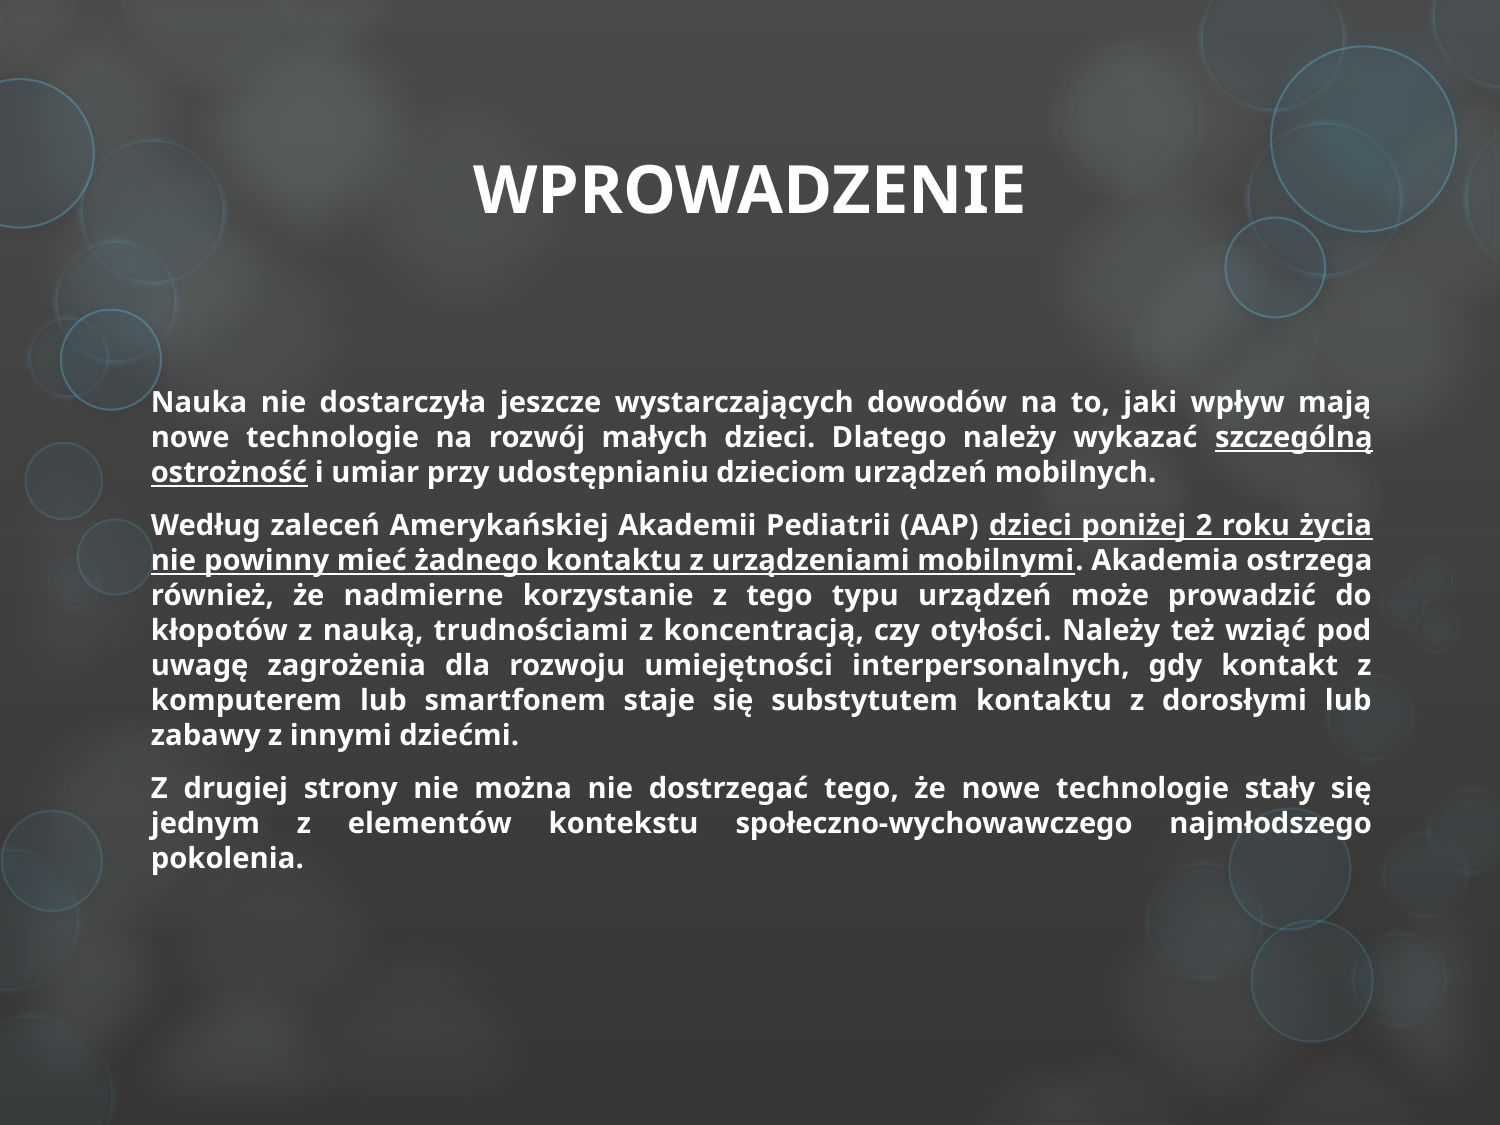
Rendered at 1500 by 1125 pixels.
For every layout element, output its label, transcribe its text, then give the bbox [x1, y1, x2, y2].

list Nauka nie dostarczyła jeszcze wystarczających dowodów na to, jaki wpływ mają nowe technologie na rozwój małych dzieci. Dlatego należy wykazać szczególną ostrożność i umiar przy udostępnianiu dzieciom urządzeń mobilnych. Według zaleceń Amerykańskiej Akademii Pediatrii (AAP) dzieci poniżej 2 roku życia nie powinny mieć żadnego kontaktu z urządzeniami mobilnymi. Akademia ostrzega również, że nadmierne korzystanie z tego typu urządzeń może prowadzić do kłopotów z nauką, trudnościami z koncentracją, czy otyłości. Należy też wziąć pod uwagę zagrożenia dla rozwoju umiejętności interpersonalnych, gdy kontakt z komputerem lub smartfonem staje się substytutem kontaktu z dorosłymi lub zabawy z innymi dziećmi. Z drugiej strony nie można nie dostrzegać tego, że nowe technologie stały się jednym z elementów kontekstu społeczno-wychowawczego najmłodszego pokolenia. [135, 296, 1388, 962]
title WPROWADZENIE [165, 110, 1335, 263]
